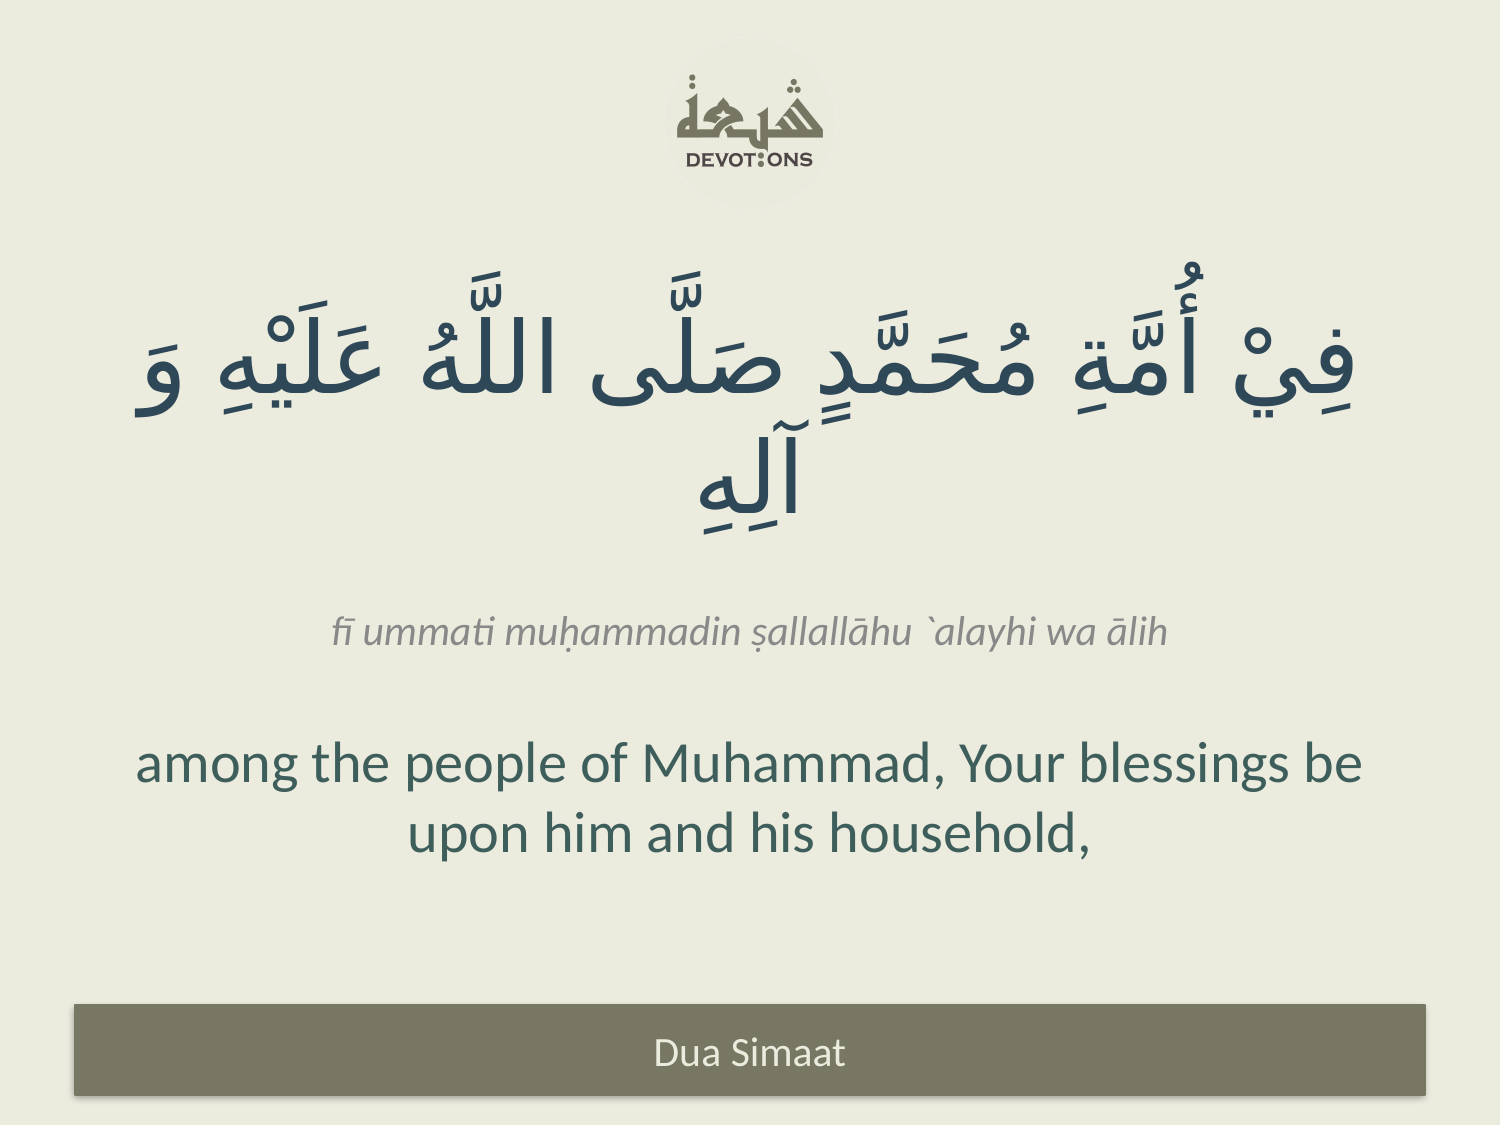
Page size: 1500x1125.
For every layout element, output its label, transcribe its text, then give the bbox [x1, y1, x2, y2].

text_box Dua Simaat [638, 1017, 862, 1083]
text_box [74, 1004, 1426, 1096]
picture [656, 29, 844, 218]
text_box فِيْ أُمَّةِ مُحَمَّدٍ صَلَّى اللَّهُ عَلَيْهِ وَ آلِهِ fī ummati muḥammadin ṣallallāhu `alayhi wa ālih among the people of Muhammad, Your blessings be upon him and his household, [74, 286, 1425, 871]
